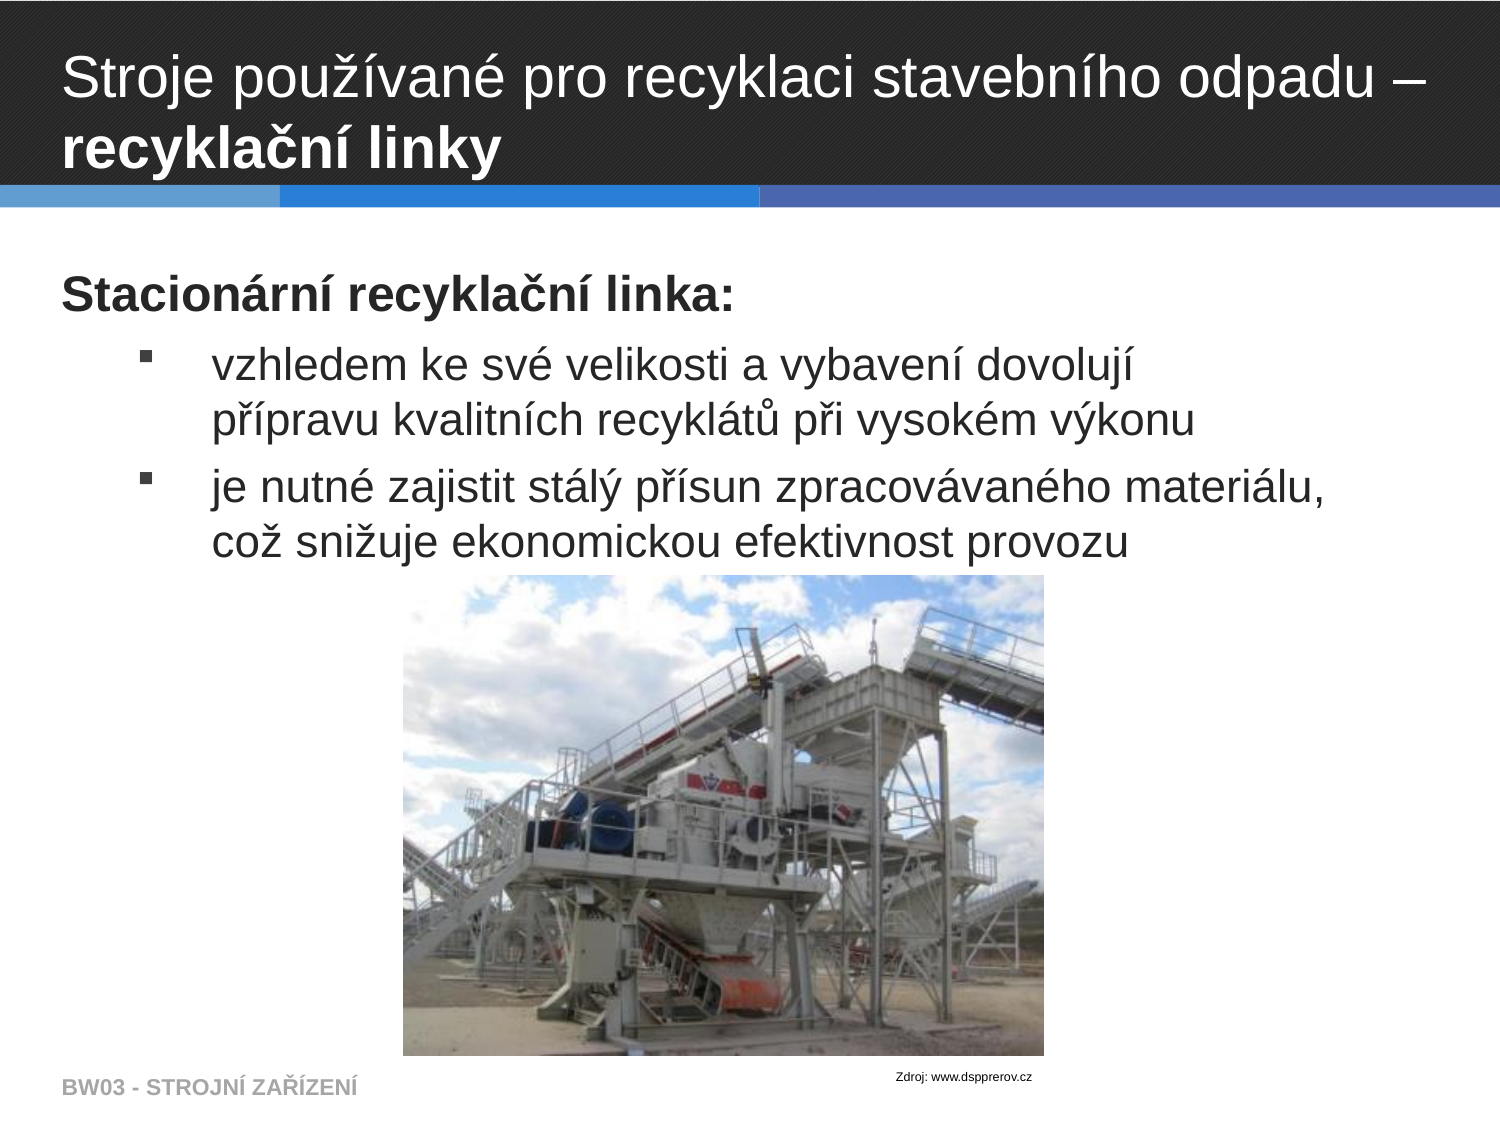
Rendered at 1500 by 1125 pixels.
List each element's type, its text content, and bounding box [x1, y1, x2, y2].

text_box Zdroj: www.dspprerov.cz [881, 1065, 1048, 1091]
footer BW03 - STROJNÍ ZAŘÍZENÍ [46, 1055, 1052, 1116]
picture [402, 574, 1045, 1057]
title Stroje používané pro recyklaci stavebního odpadu – recyklační linky [46, 29, 1453, 189]
list Stacionární recyklační linka: vzhledem ke své velikosti a vybavení dovolují přípravu kvalitních recyklátů při vysokém výkonu je nutné zajistit stálý přísun zpracovávaného materiálu, což snižuje ekonomickou efektivnost provozu [46, 254, 1454, 1019]
